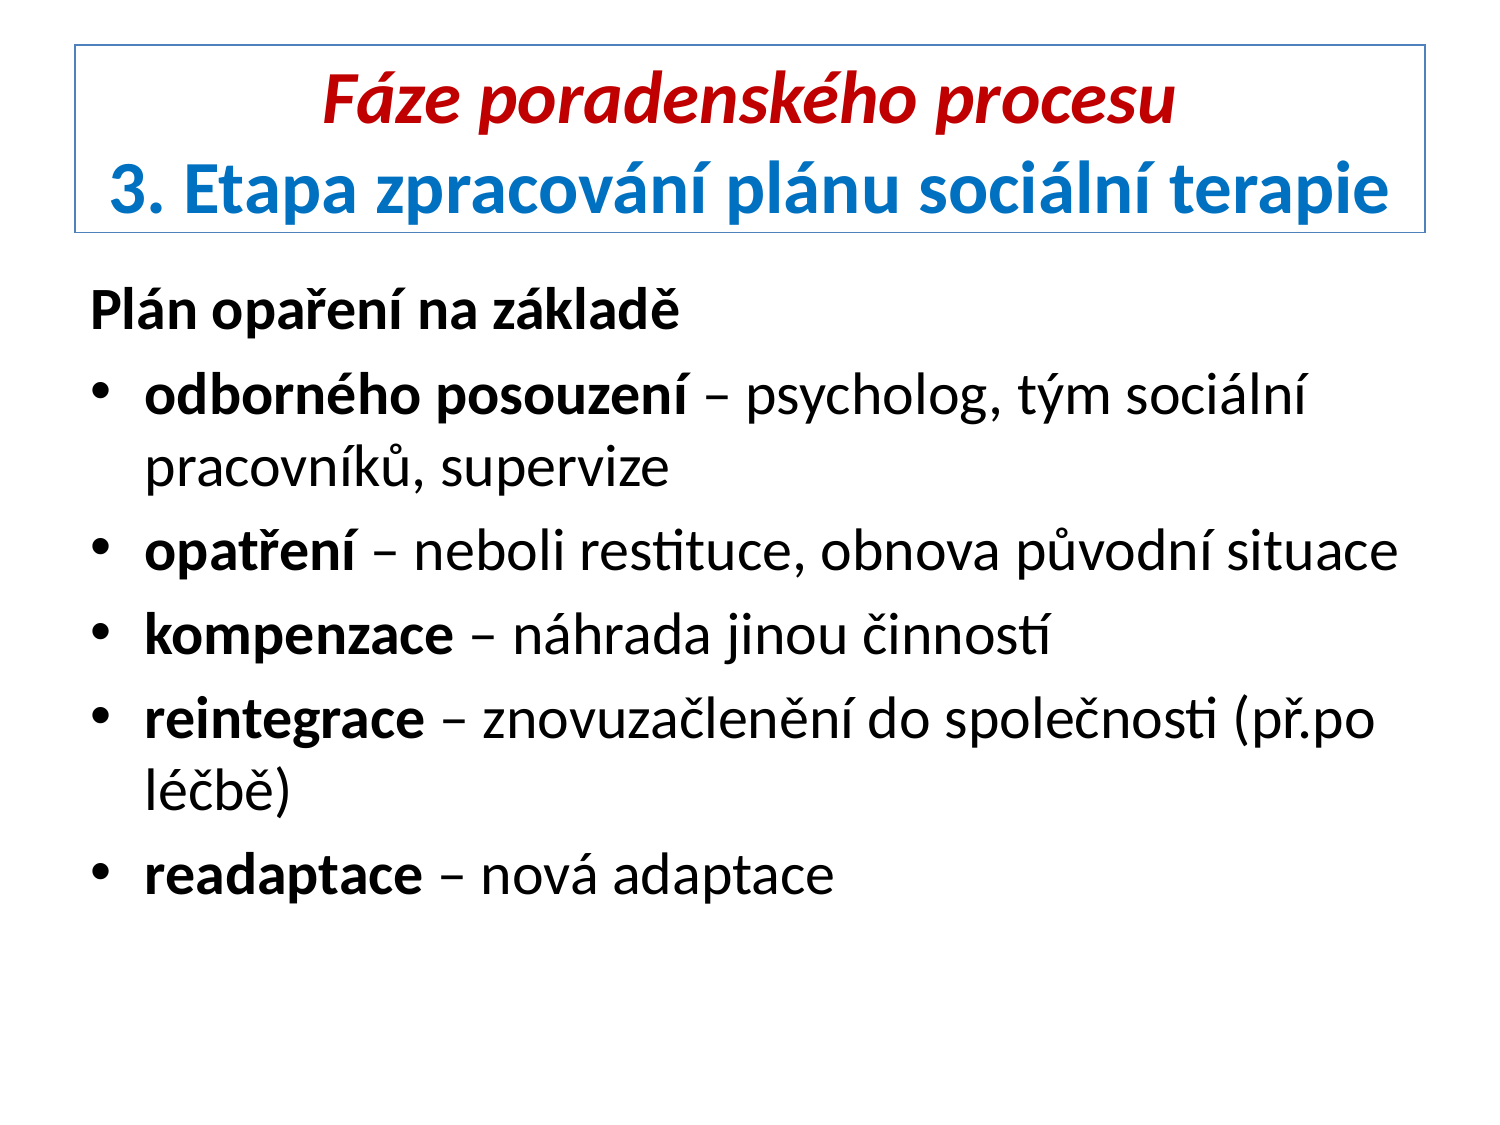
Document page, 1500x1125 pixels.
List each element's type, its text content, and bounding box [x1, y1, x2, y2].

list Plán opaření na základě odborného posouzení – psycholog, tým sociální pracovníků, supervize opatření – neboli restituce, obnova původní situace kompenzace – náhrada jinou činností reintegrace – znovuzačlenění do společnosti (př.po léčbě) readaptace – nová adaptace [74, 262, 1426, 1006]
title Fáze poradenského procesu 3. Etapa zpracování plánu sociální terapie [74, 44, 1426, 233]
